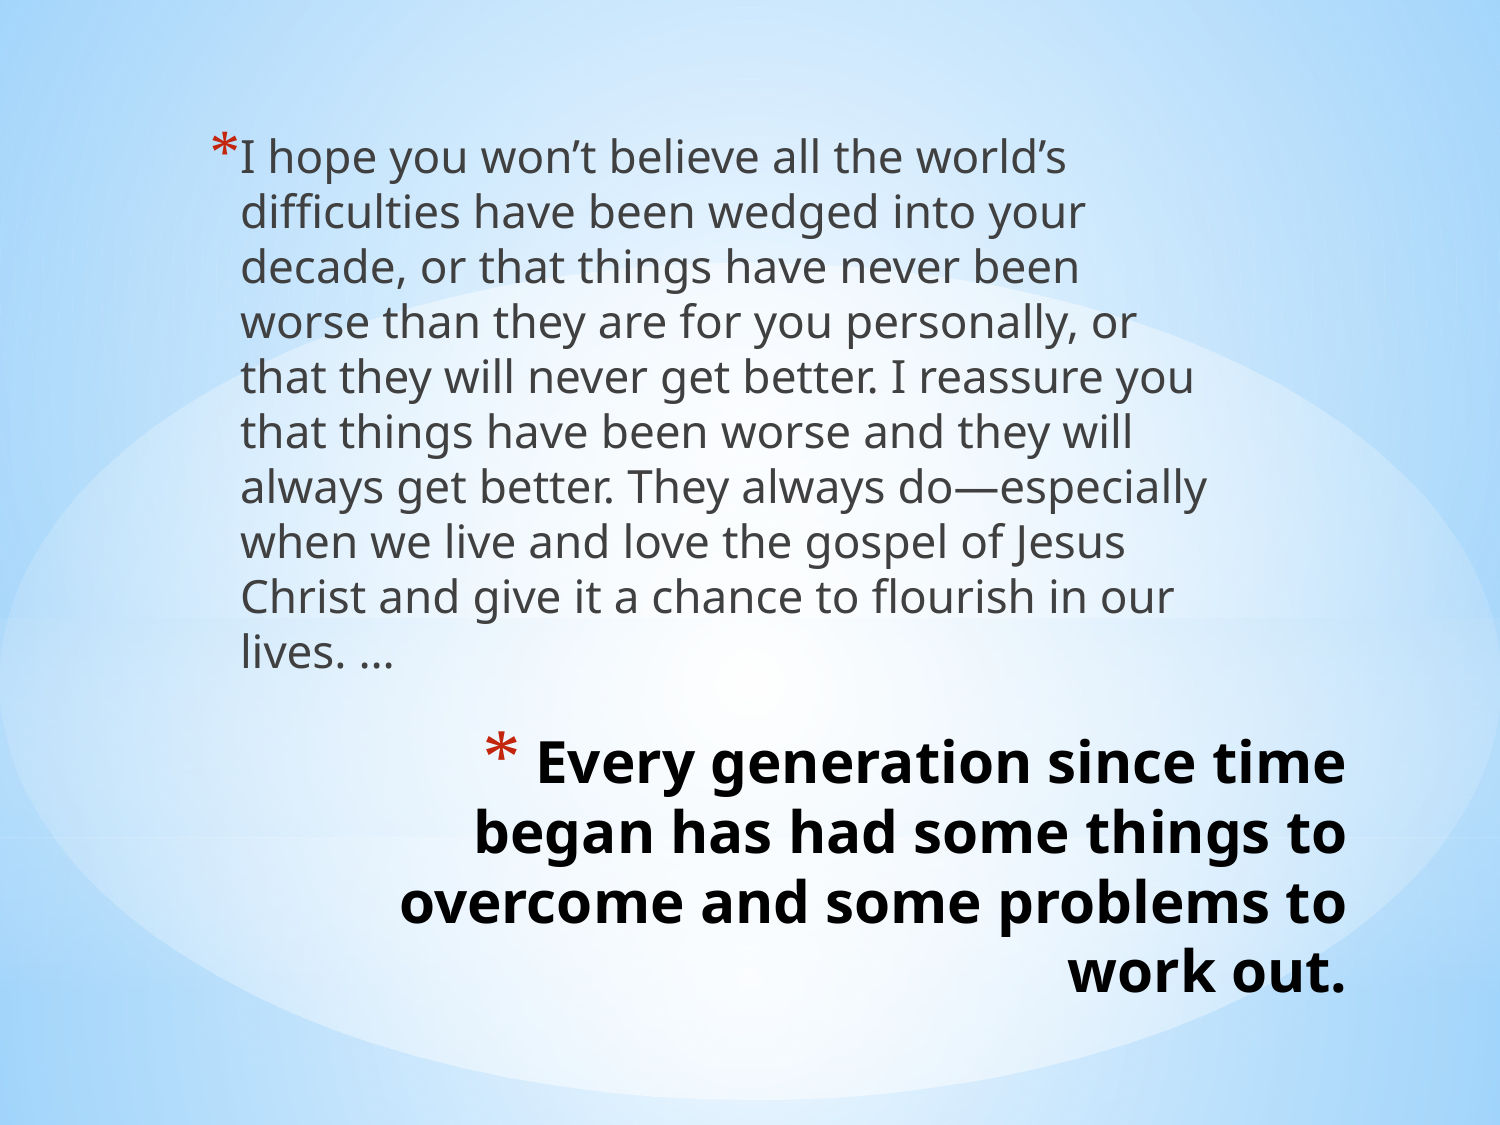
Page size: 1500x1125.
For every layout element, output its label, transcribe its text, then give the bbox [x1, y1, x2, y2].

title Every generation since time began has had some things to overcome and some problems to work out. [294, 717, 1363, 905]
list I hope you won’t believe all the world’s difficulties have been wedged into your decade, or that things have never been worse than they are for you personally, or that they will never get better. I reassure you that things have been worse and they will always get better. They always do—especially when we live and love the gospel of Jesus Christ and give it a chance to flourish in our lives. … [187, 120, 1238, 690]
